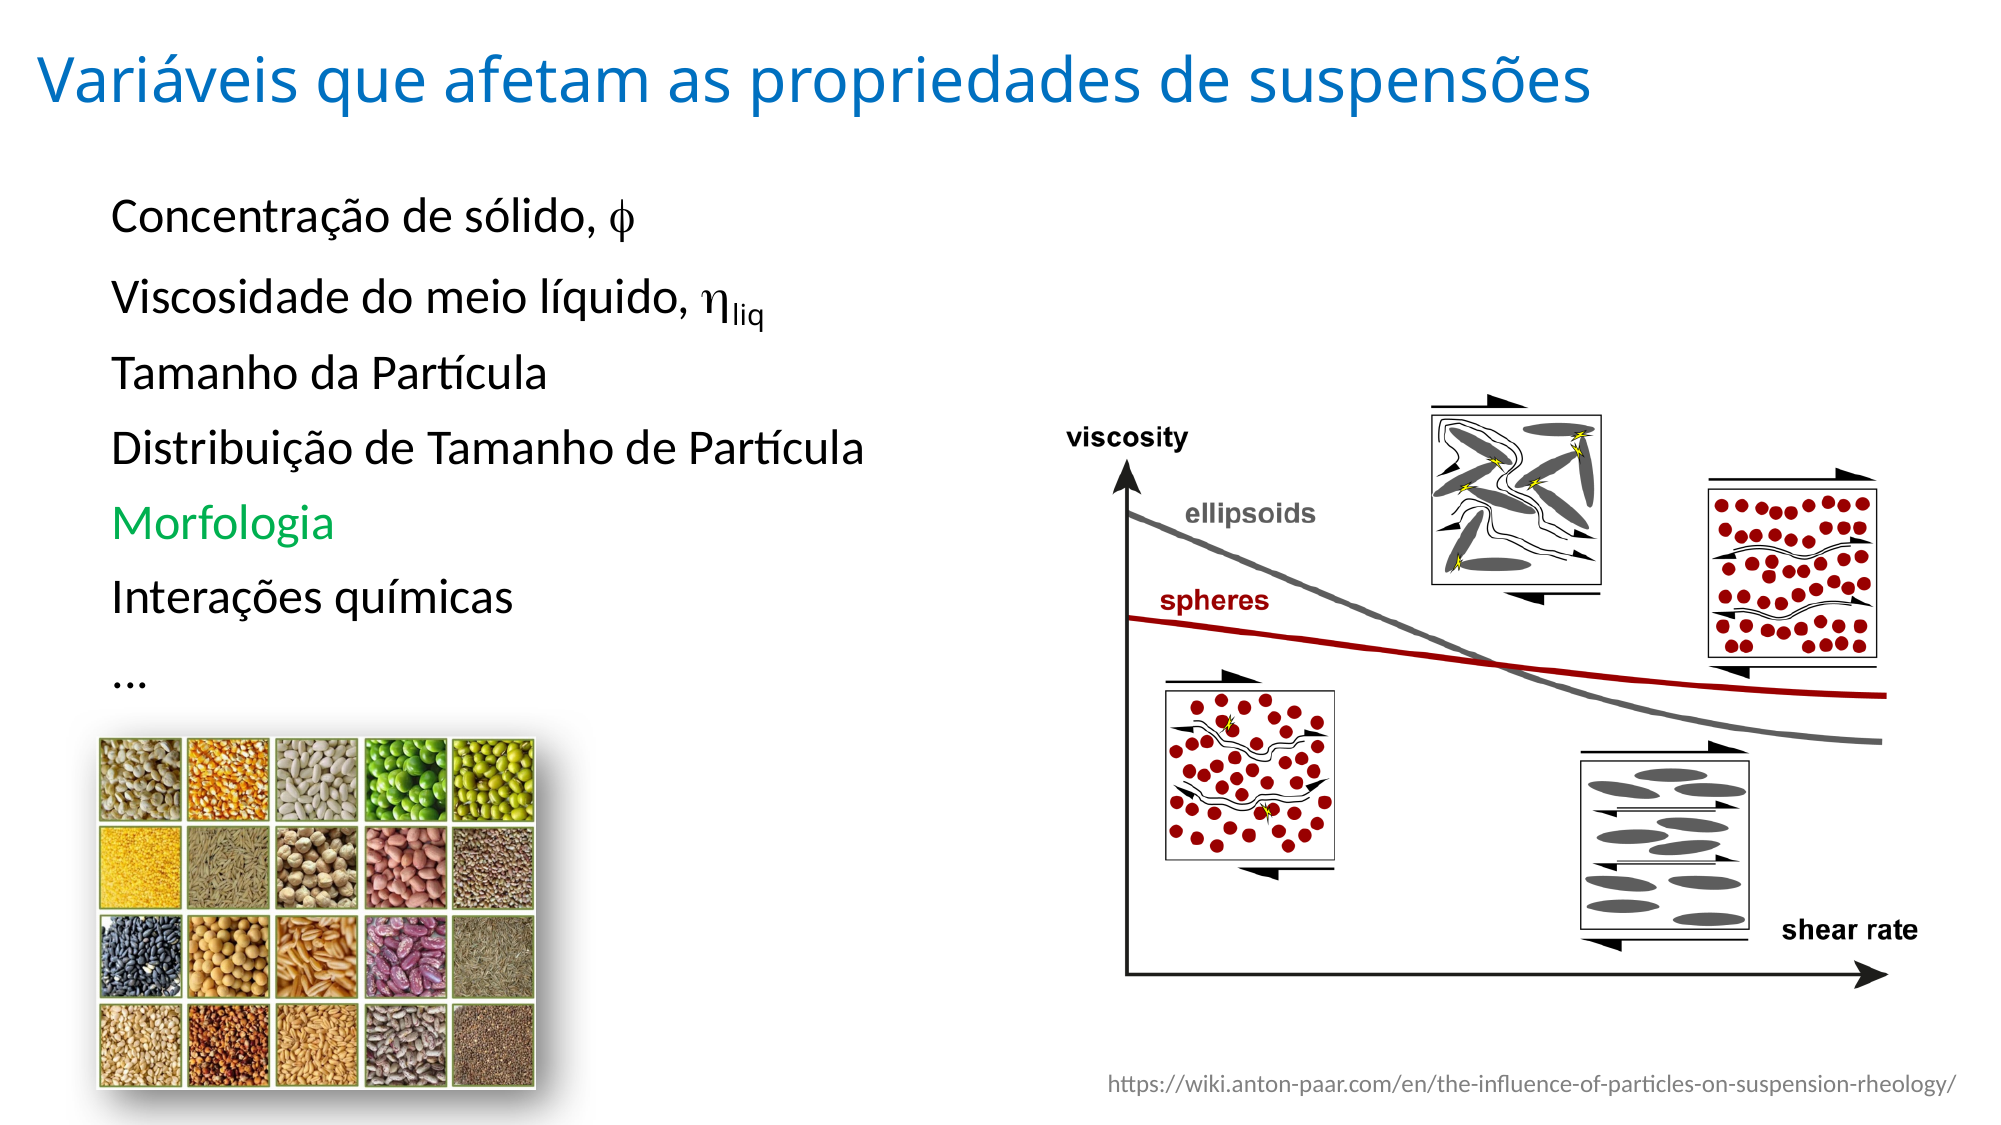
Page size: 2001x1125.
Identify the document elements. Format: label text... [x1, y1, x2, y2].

picture [1066, 394, 1918, 989]
text_box https://wiki.anton-paar.com/en/the-influence-of-particles-on-suspension-rheology/ [1066, 1060, 1974, 1106]
picture [97, 693, 536, 1125]
text_box Concentração de sólido, f Viscosidade do meio líquido, hliq Tamanho da Partícula Distribuição de Tamanho de Partícula Morfologia Interações químicas ... [96, 181, 1103, 766]
text_box Variáveis que afetam as propriedades de suspensões [22, 18, 1970, 124]
